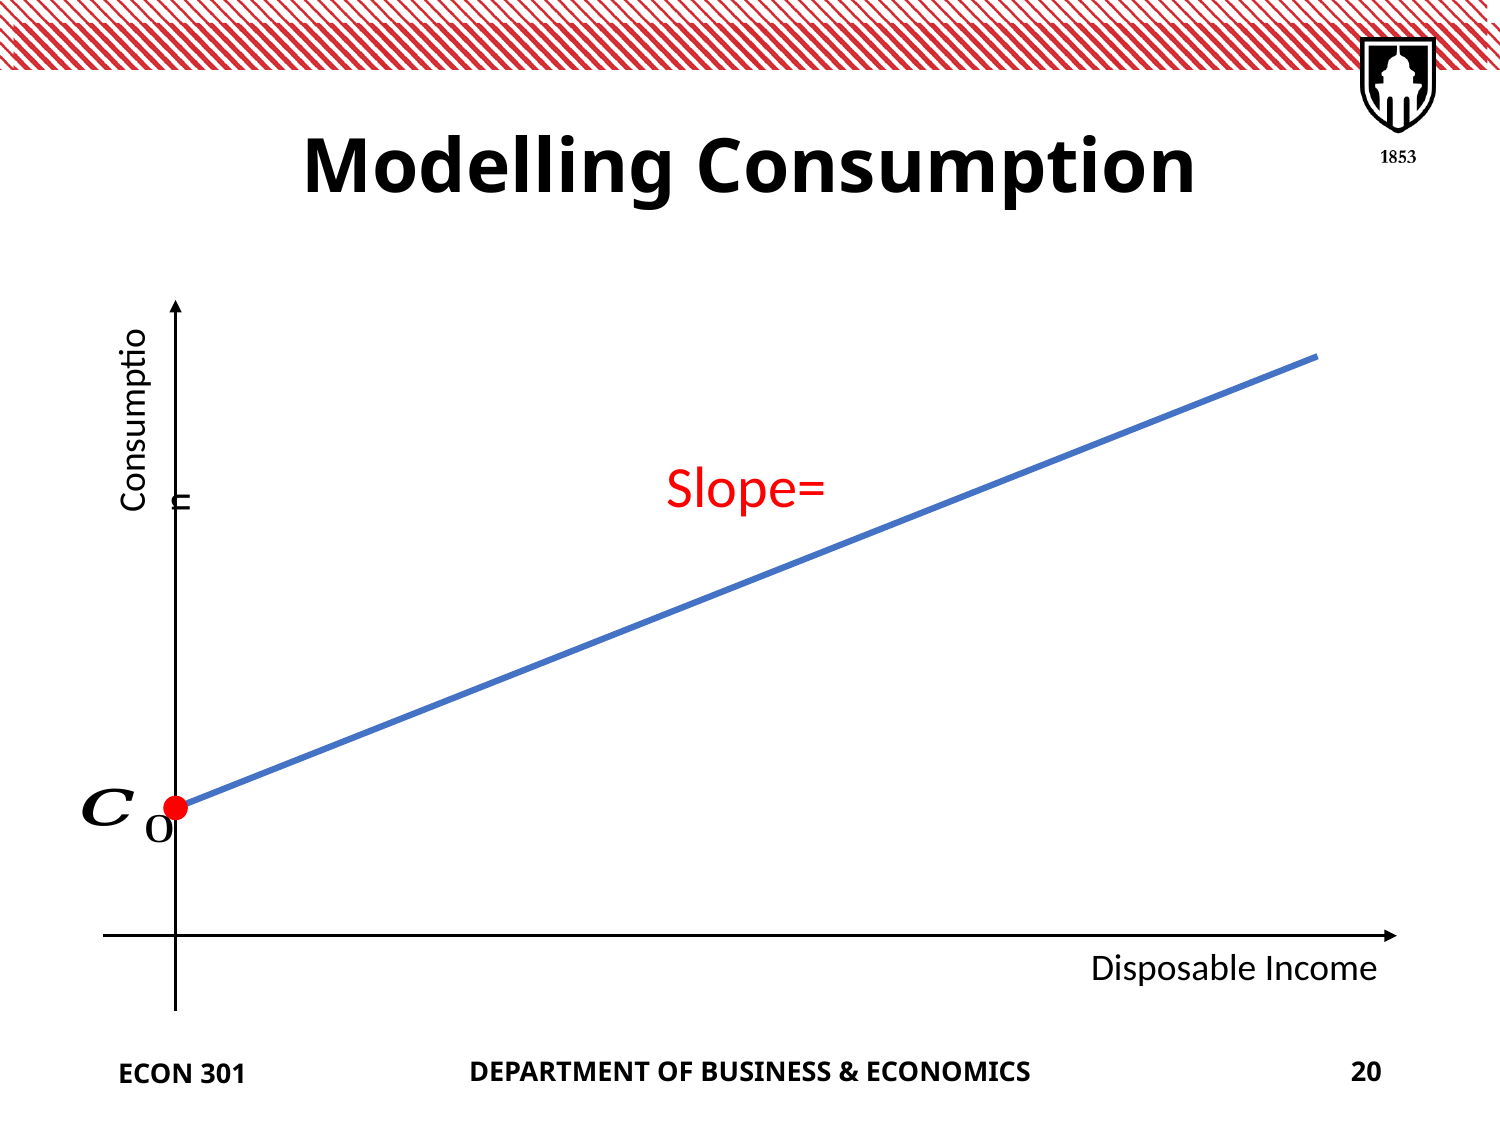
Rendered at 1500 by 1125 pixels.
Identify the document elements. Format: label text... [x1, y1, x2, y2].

picture [0, 0, 1500, 163]
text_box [176, 356, 1318, 808]
slide_number ECON 301 [103, 1042, 277, 1103]
footer DEPARTMENT OF BUSINESS & ECONOMICS [277, 1042, 1059, 1103]
slide_number 20 [1059, 1042, 1397, 1103]
text_box [176, 808, 188, 821]
title Modelling Consumption [103, 59, 1397, 278]
text_box Consumption [99, 300, 175, 528]
text_box Disposable Income [1076, 937, 1397, 996]
text_box [163, 795, 175, 821]
